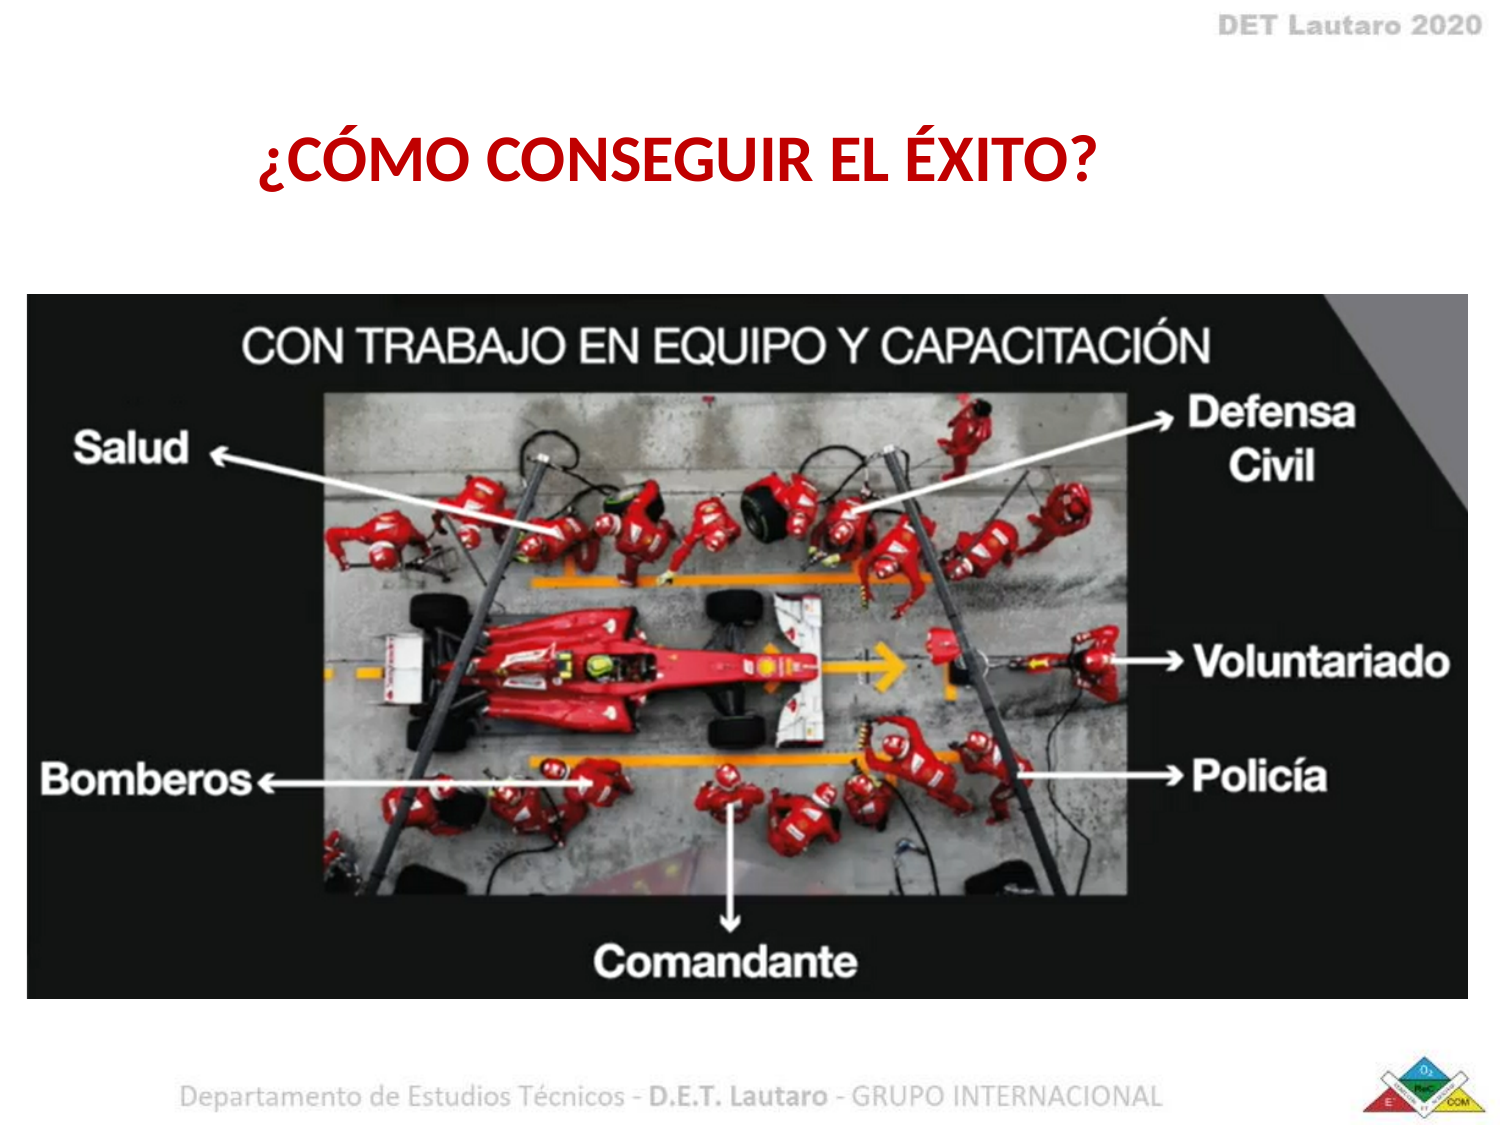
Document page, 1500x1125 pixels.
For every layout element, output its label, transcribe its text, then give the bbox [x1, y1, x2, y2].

text_box ¿CÓMO CONSEGUIR EL ÉXITO? [79, 91, 1277, 218]
picture [0, 0, 1500, 1125]
